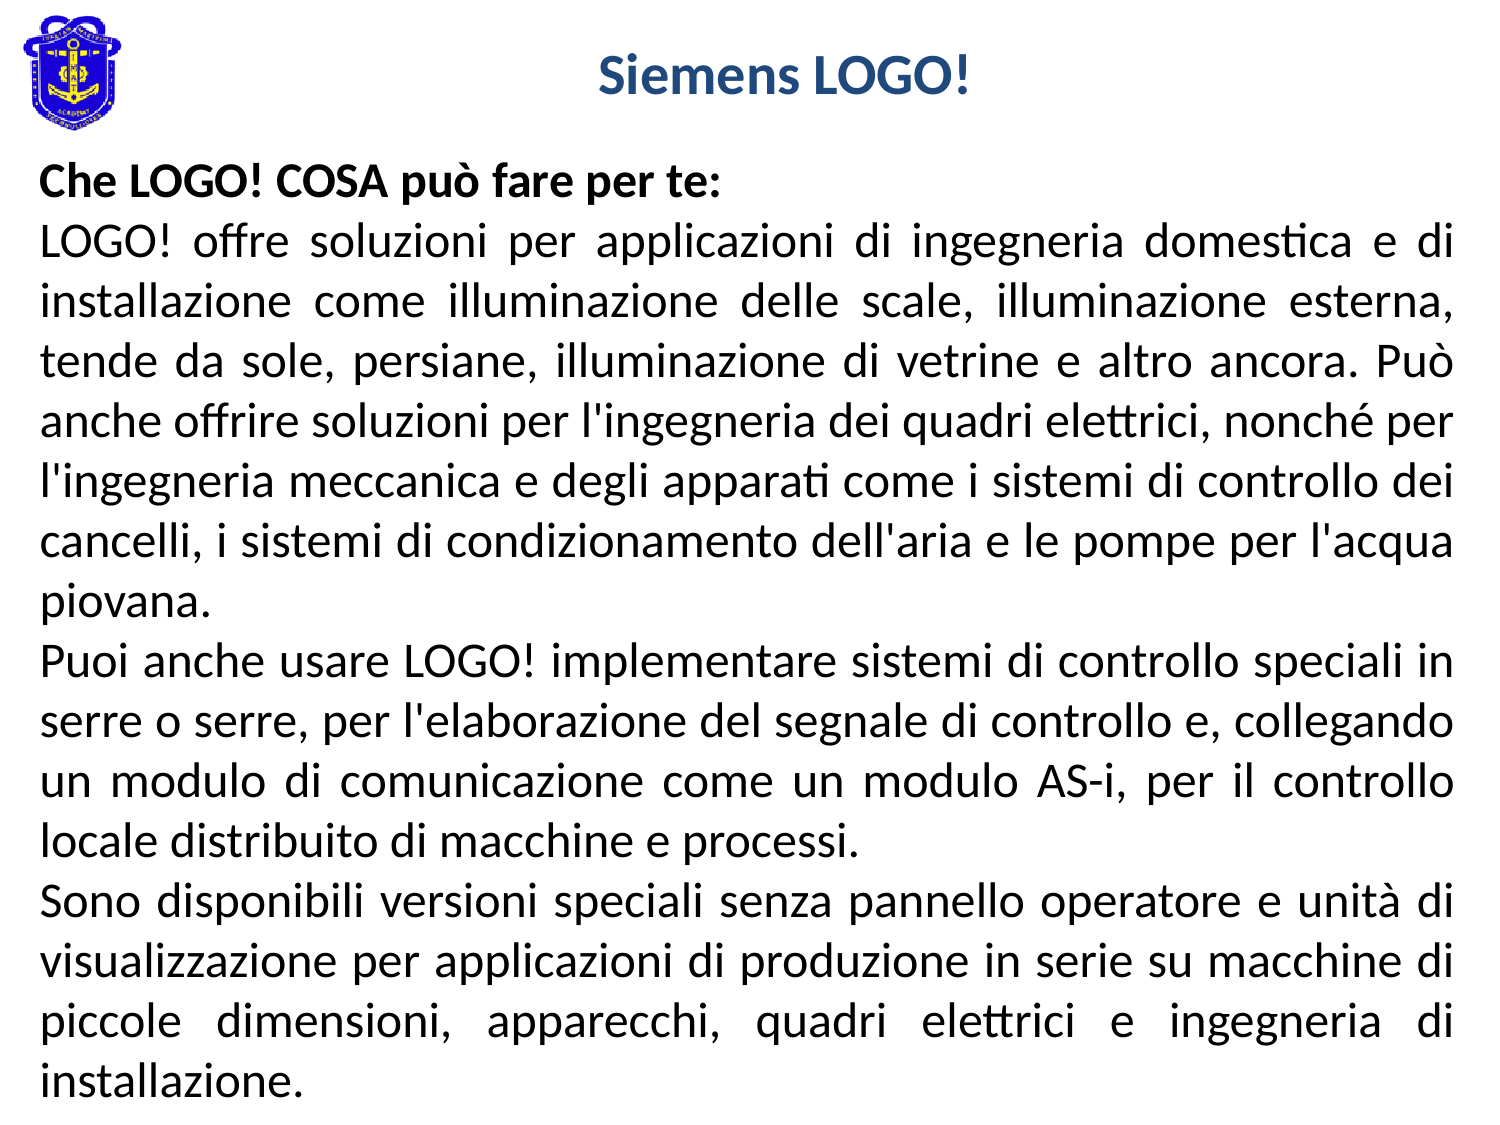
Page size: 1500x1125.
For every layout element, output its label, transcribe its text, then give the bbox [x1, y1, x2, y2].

text_box Che LOGO! COSA può fare per te: LOGO! offre soluzioni per applicazioni di ingegneria domestica e di installazione come illuminazione delle scale, illuminazione esterna, tende da sole, persiane, illuminazione di vetrine e altro ancora. Può anche offrire soluzioni per l'ingegneria dei quadri elettrici, nonché per l'ingegneria meccanica e degli apparati come i sistemi di controllo dei cancelli, i sistemi di condizionamento dell'aria e le pompe per l'acqua piovana. Puoi anche usare LOGO! implementare sistemi di controllo speciali in serre o serre, per l'elaborazione del segnale di controllo e, collegando un modulo di comunicazione come un modulo AS-i, per il controllo locale distribuito di macchine e processi. Sono disponibili versioni speciali senza pannello operatore e unità di visualizzazione per applicazioni di produzione in serie su macchine di piccole dimensioni, apparecchi, quadri elettrici e ingegneria di installazione. [24, 140, 1471, 1116]
text_box Siemens LOGO! [194, 29, 1376, 114]
picture [21, 10, 124, 134]
